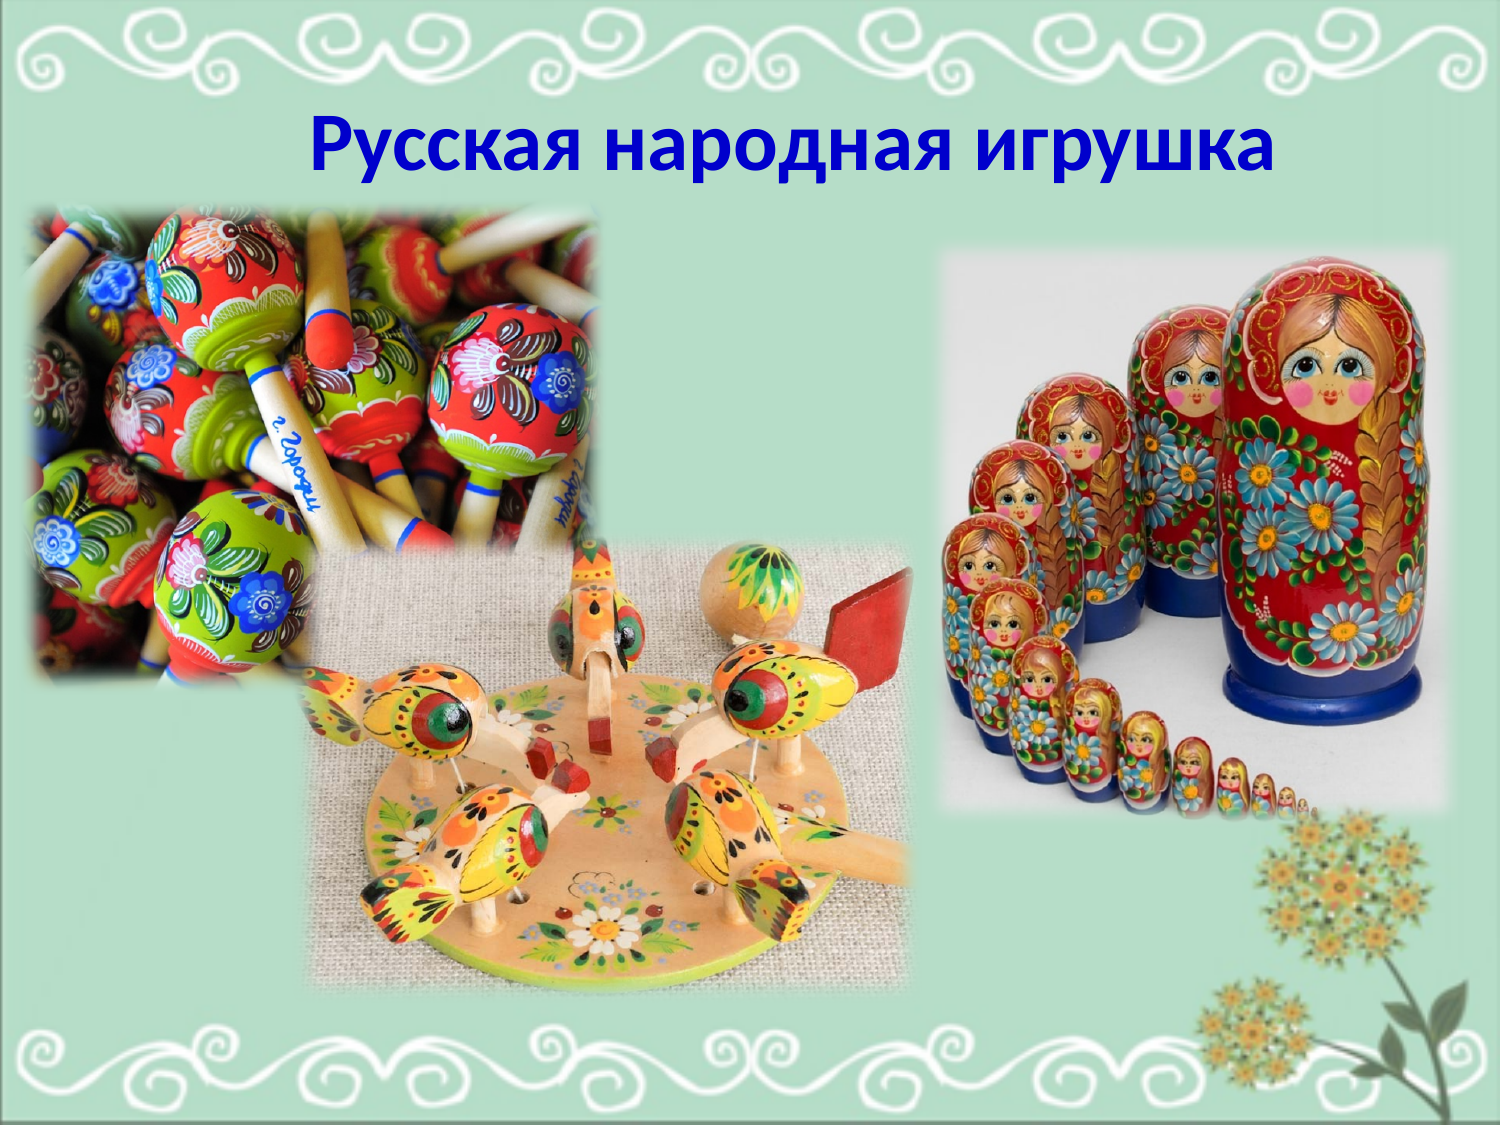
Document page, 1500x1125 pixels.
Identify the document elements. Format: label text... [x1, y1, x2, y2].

title Русская народная игрушка [46, 90, 1465, 185]
picture [0, 0, 1500, 1125]
